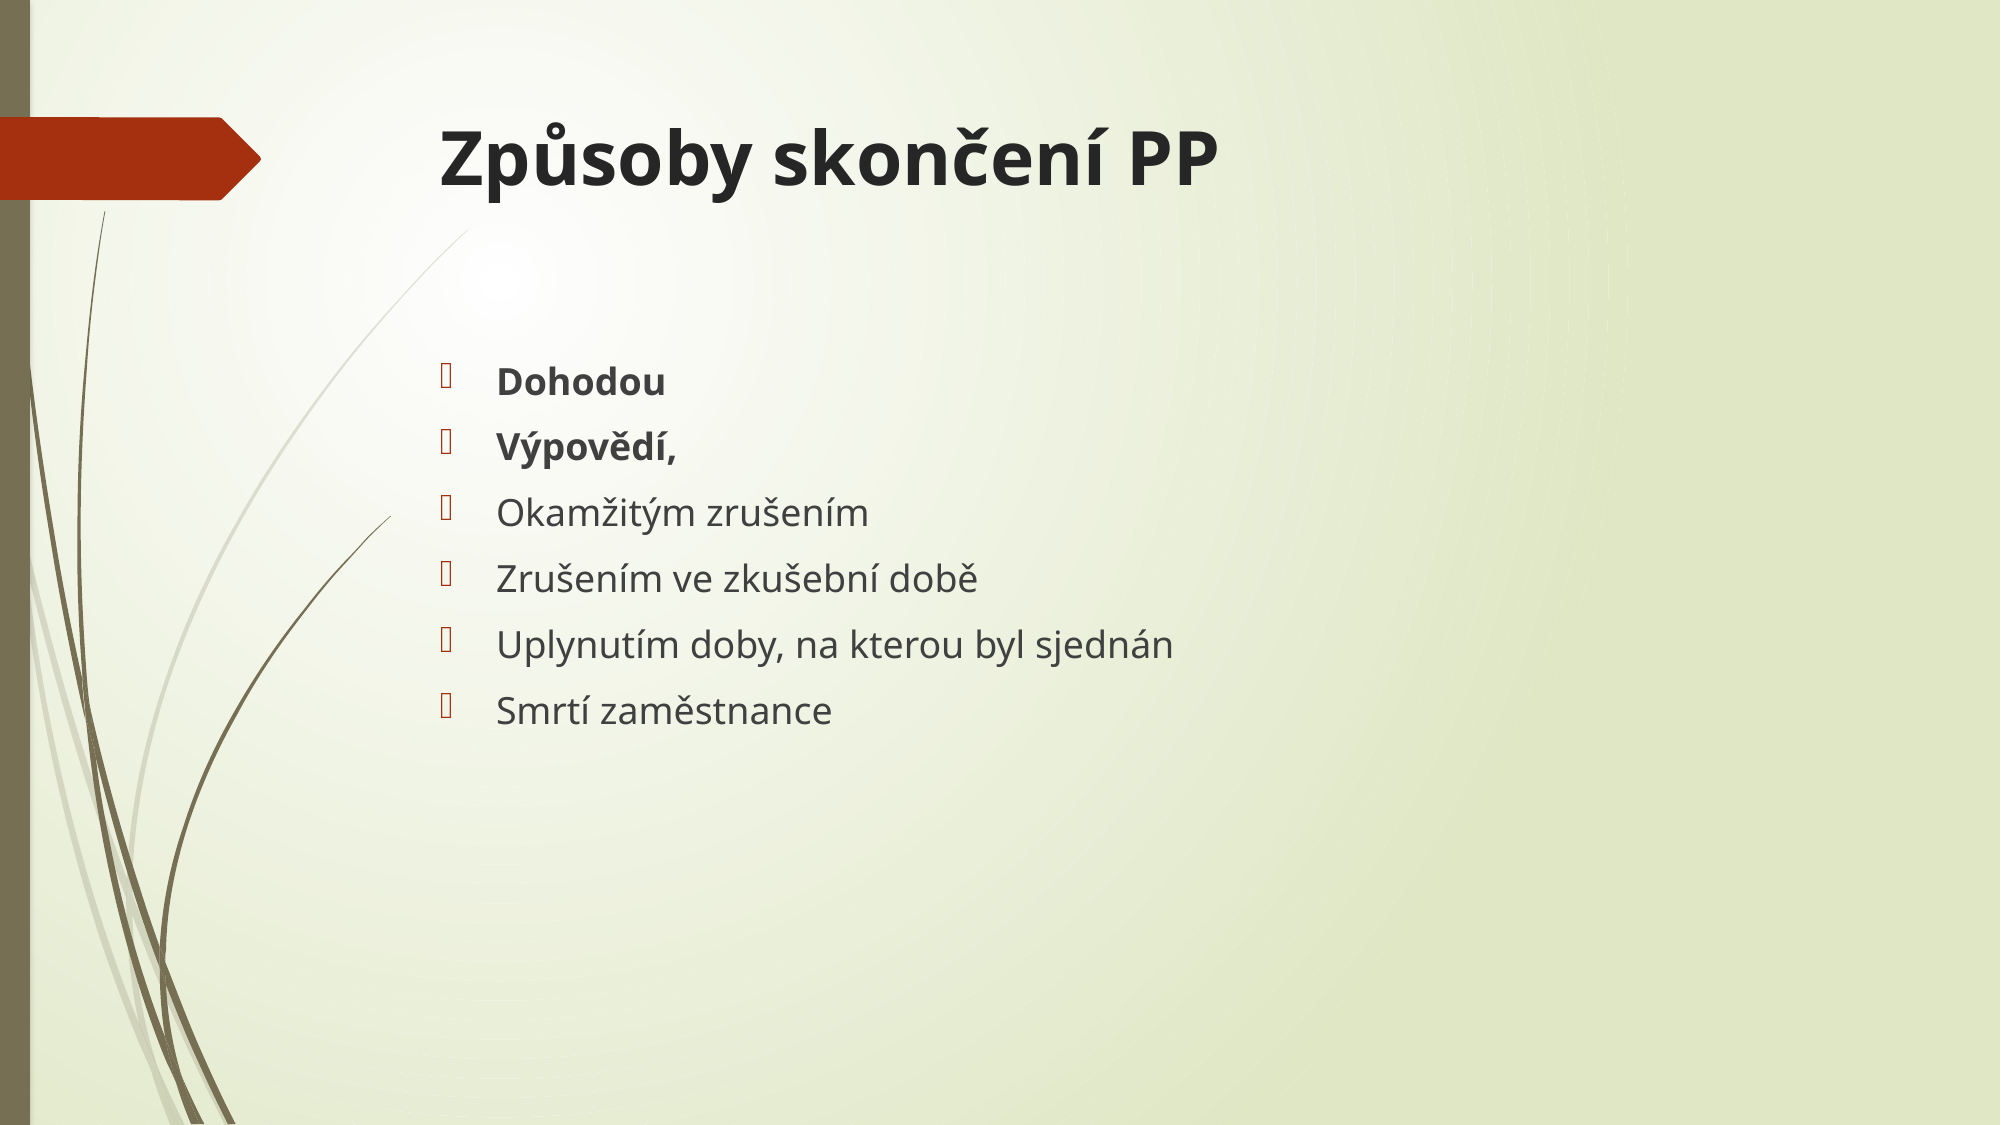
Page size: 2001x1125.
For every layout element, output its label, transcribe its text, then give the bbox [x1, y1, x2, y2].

list Dohodou Výpovědí, Okamžitým zrušením Zrušením ve zkušební době Uplynutím doby, na kterou byl sjednán Smrtí zaměstnance [424, 350, 1888, 970]
title Způsoby skončení PP [425, 102, 1888, 313]
